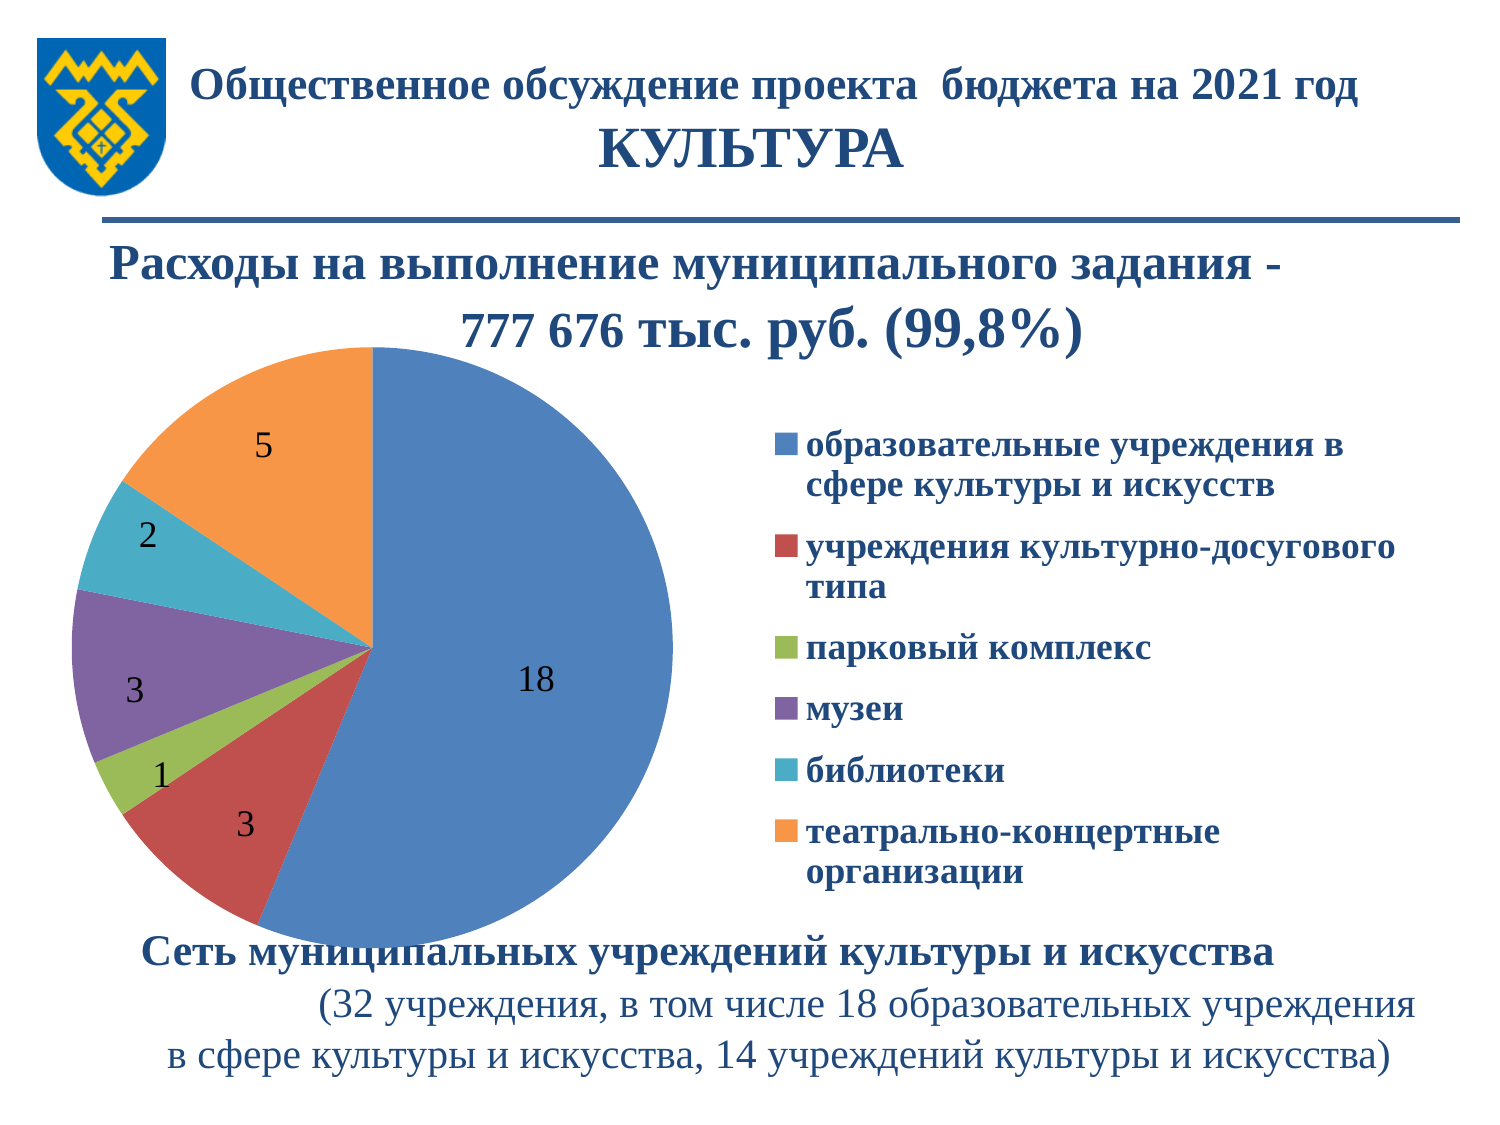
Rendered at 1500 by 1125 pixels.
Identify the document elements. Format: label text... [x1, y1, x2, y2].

chart [0, 302, 1422, 977]
list Расходы на выполнение муниципального задания - 777 676 тыс. руб. (99,8%) [74, 221, 1455, 368]
text_box Сеть муниципальных учреждений культуры и искусства (32 учреждения, в том числе 18 образовательных учреждения в сфере культуры и искусства, 14 учреждений культуры и искусства) [102, 914, 1438, 1085]
title Общественное обсуждение проекта бюджета на 2021 год КУЛЬТУРА [76, 25, 1427, 208]
picture [37, 37, 167, 197]
